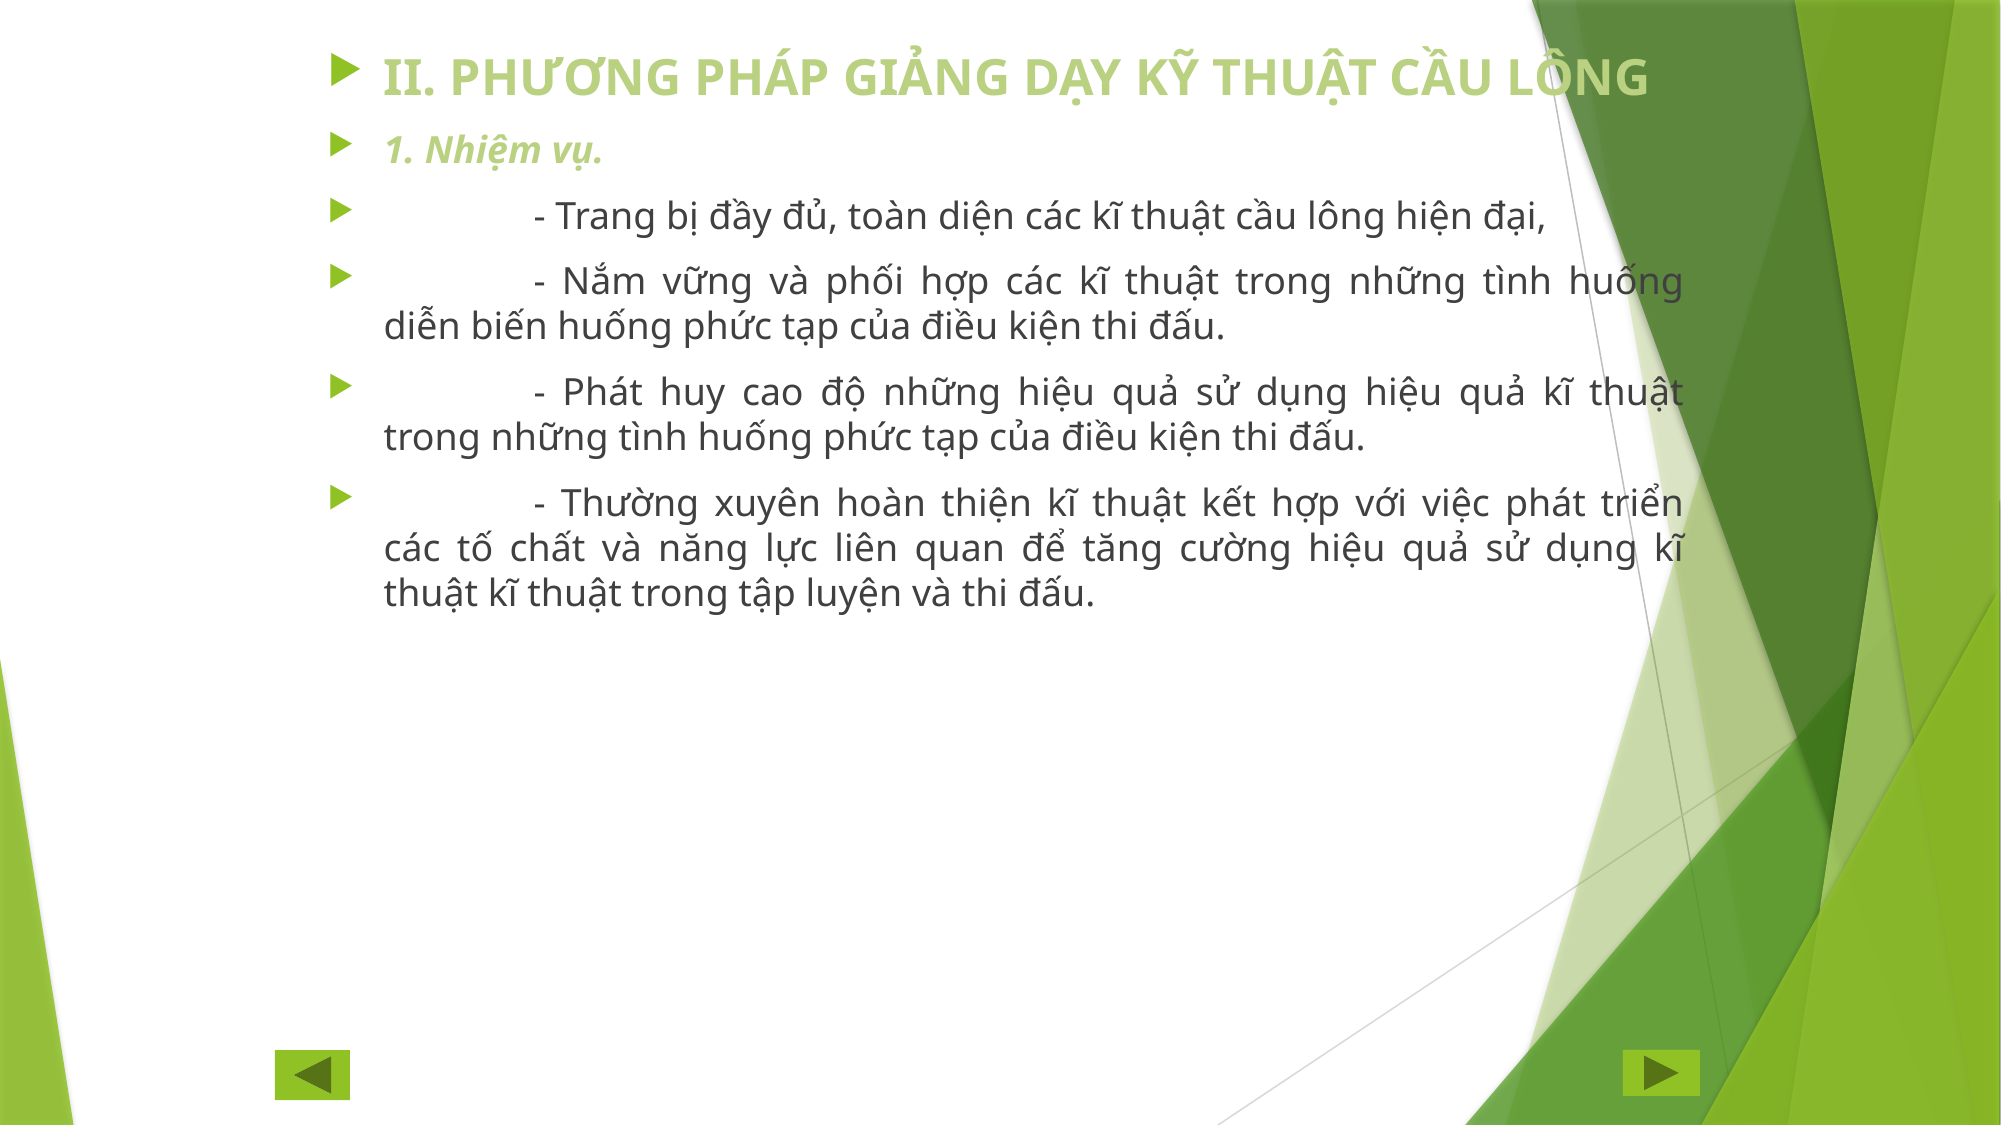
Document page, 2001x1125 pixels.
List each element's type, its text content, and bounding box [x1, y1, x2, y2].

text_box [1622, 1049, 1700, 1096]
text_box [274, 1050, 350, 1101]
list II. PHƯƠNG PHÁP GIẢNG DẠY KỸ THUẬT CẦU LÔNG 1. Nhiệm vụ. - Trang bị đầy đủ, toàn diện các kĩ thuật cầu lông hiện đại, - Nắm vững và phối hợp các kĩ thuật trong những tình huống diễn biến huống phức tạp của điều kiện thi đấu. - Phát huy cao độ những hiệu quả sử dụng hiệu quả kĩ thuật trong những tình huống phức tạp của điều kiện thi đấu. - Thường xuyên hoàn thiện kĩ thuật kết hợp với việc phát triển các tố chất và năng lực liên quan để tăng cường hiệu quả sử dụng kĩ thuật kĩ thuật trong tập luyện và thi đấu. [312, 37, 1700, 1088]
